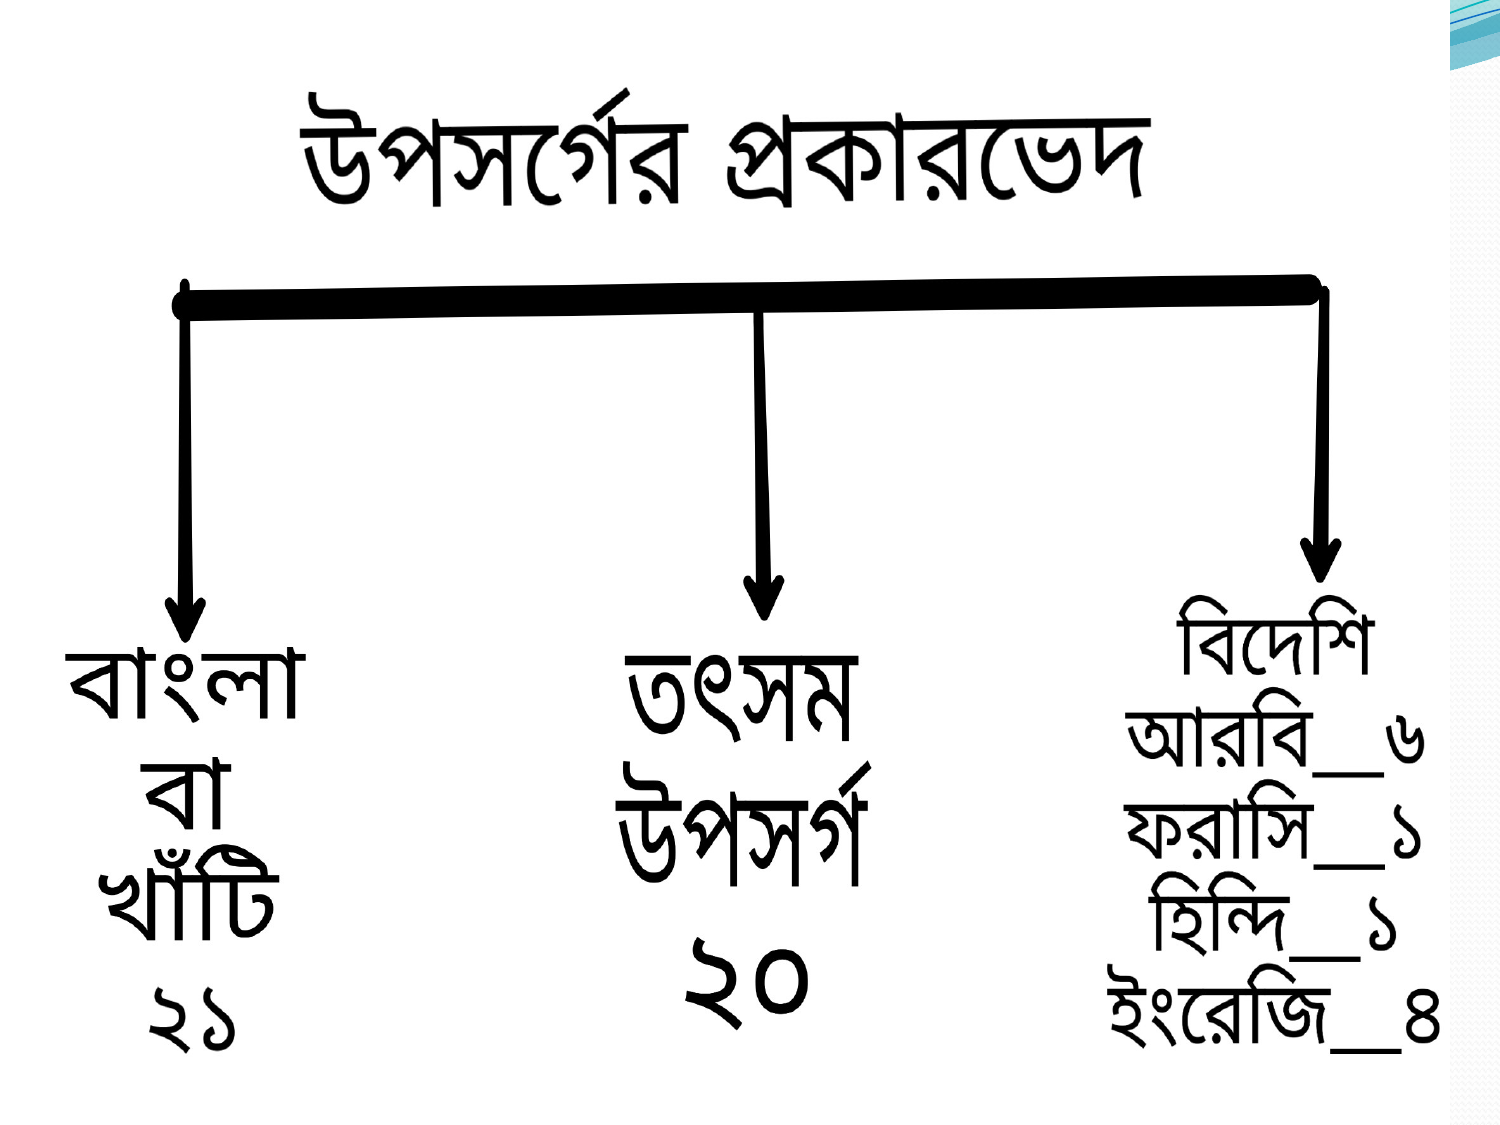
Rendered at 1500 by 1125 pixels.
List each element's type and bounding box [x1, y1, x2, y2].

list [0, 0, 1451, 1125]
